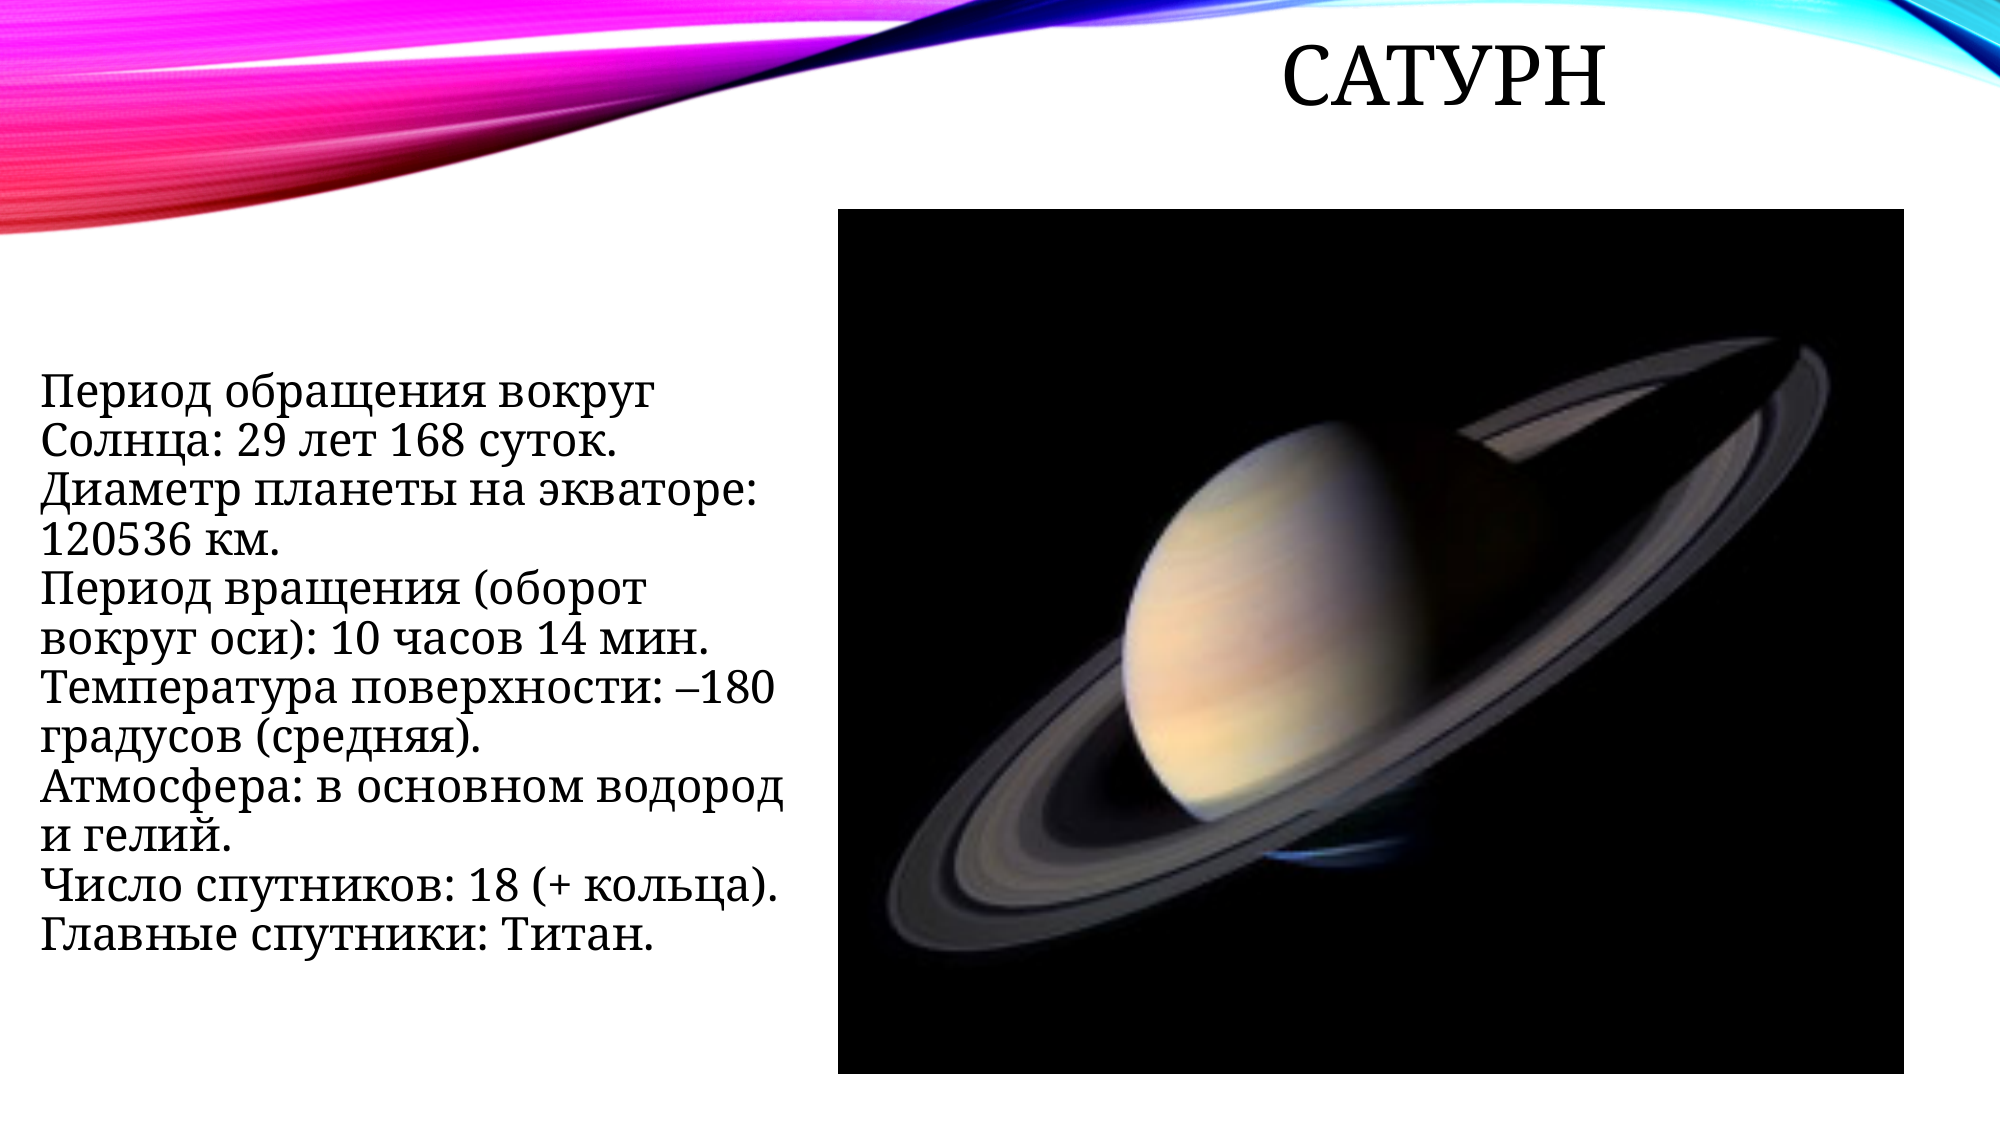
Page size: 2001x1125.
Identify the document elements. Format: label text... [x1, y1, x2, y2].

picture [1910, 0, 2000, 45]
title сатурн [1170, 21, 1624, 136]
picture [1890, 0, 2000, 75]
list Период обращения вокруг Солнца: 29 лет 168 суток. Диаметр планеты на экваторе: 120536 км. Период вращения (оборот вокруг оси): 10 часов 14 мин. Температура поверхности: –180 градусов (средняя). Атмосфера: в основном водород и гелий. Число спутников: 18 (+ кольца). Главные спутники: Титан. [25, 360, 803, 1021]
picture [0, 0, 2000, 1074]
